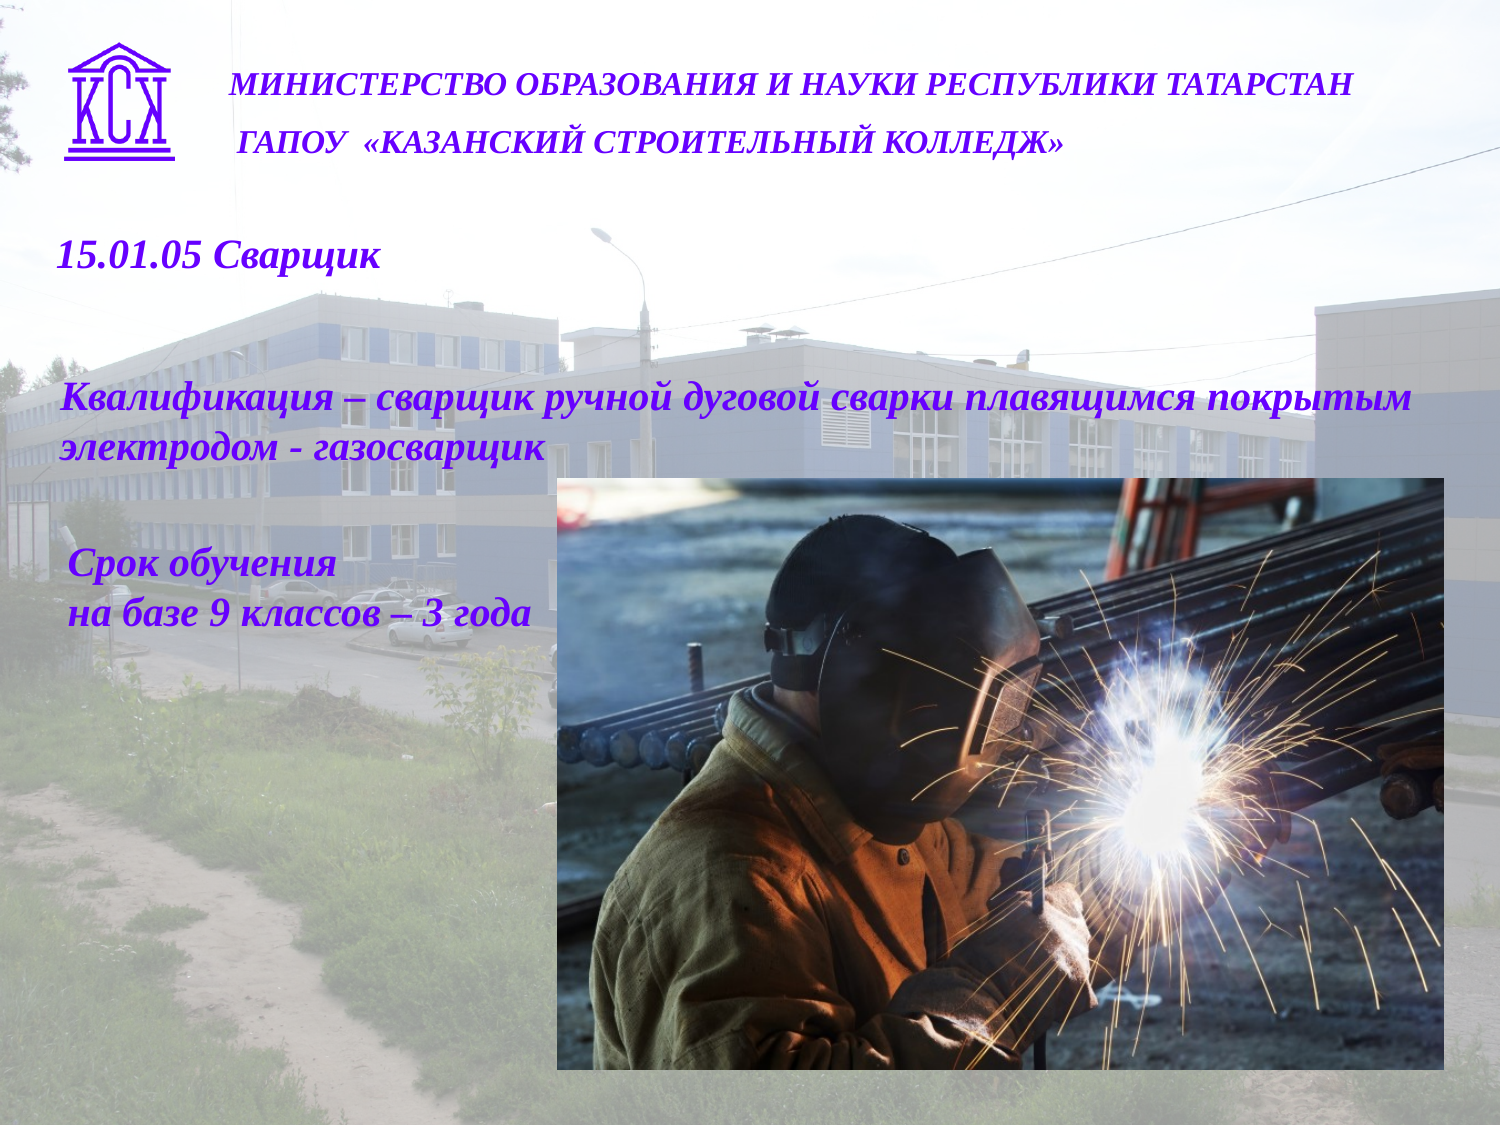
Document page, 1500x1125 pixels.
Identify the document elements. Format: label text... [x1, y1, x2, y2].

text_box ГАПОУ «Казанский строительный колледж» [222, 113, 1081, 168]
picture [64, 42, 175, 162]
text_box Срок обучения на базе 9 классов – 3 года [52, 527, 548, 642]
picture [557, 478, 1444, 1070]
text_box МИНИСТЕРСТВО ОБРАЗОВАНИЯ И НАУКИ РЕСПУБЛИКИ ТАТАРСТАН [213, 54, 1370, 110]
text_box Квалификация – сварщик ручной дуговой сварки плавящимся покрытым электродом - газосварщик [45, 361, 1429, 477]
text_box 15.01.05 Сварщик [41, 219, 1317, 285]
